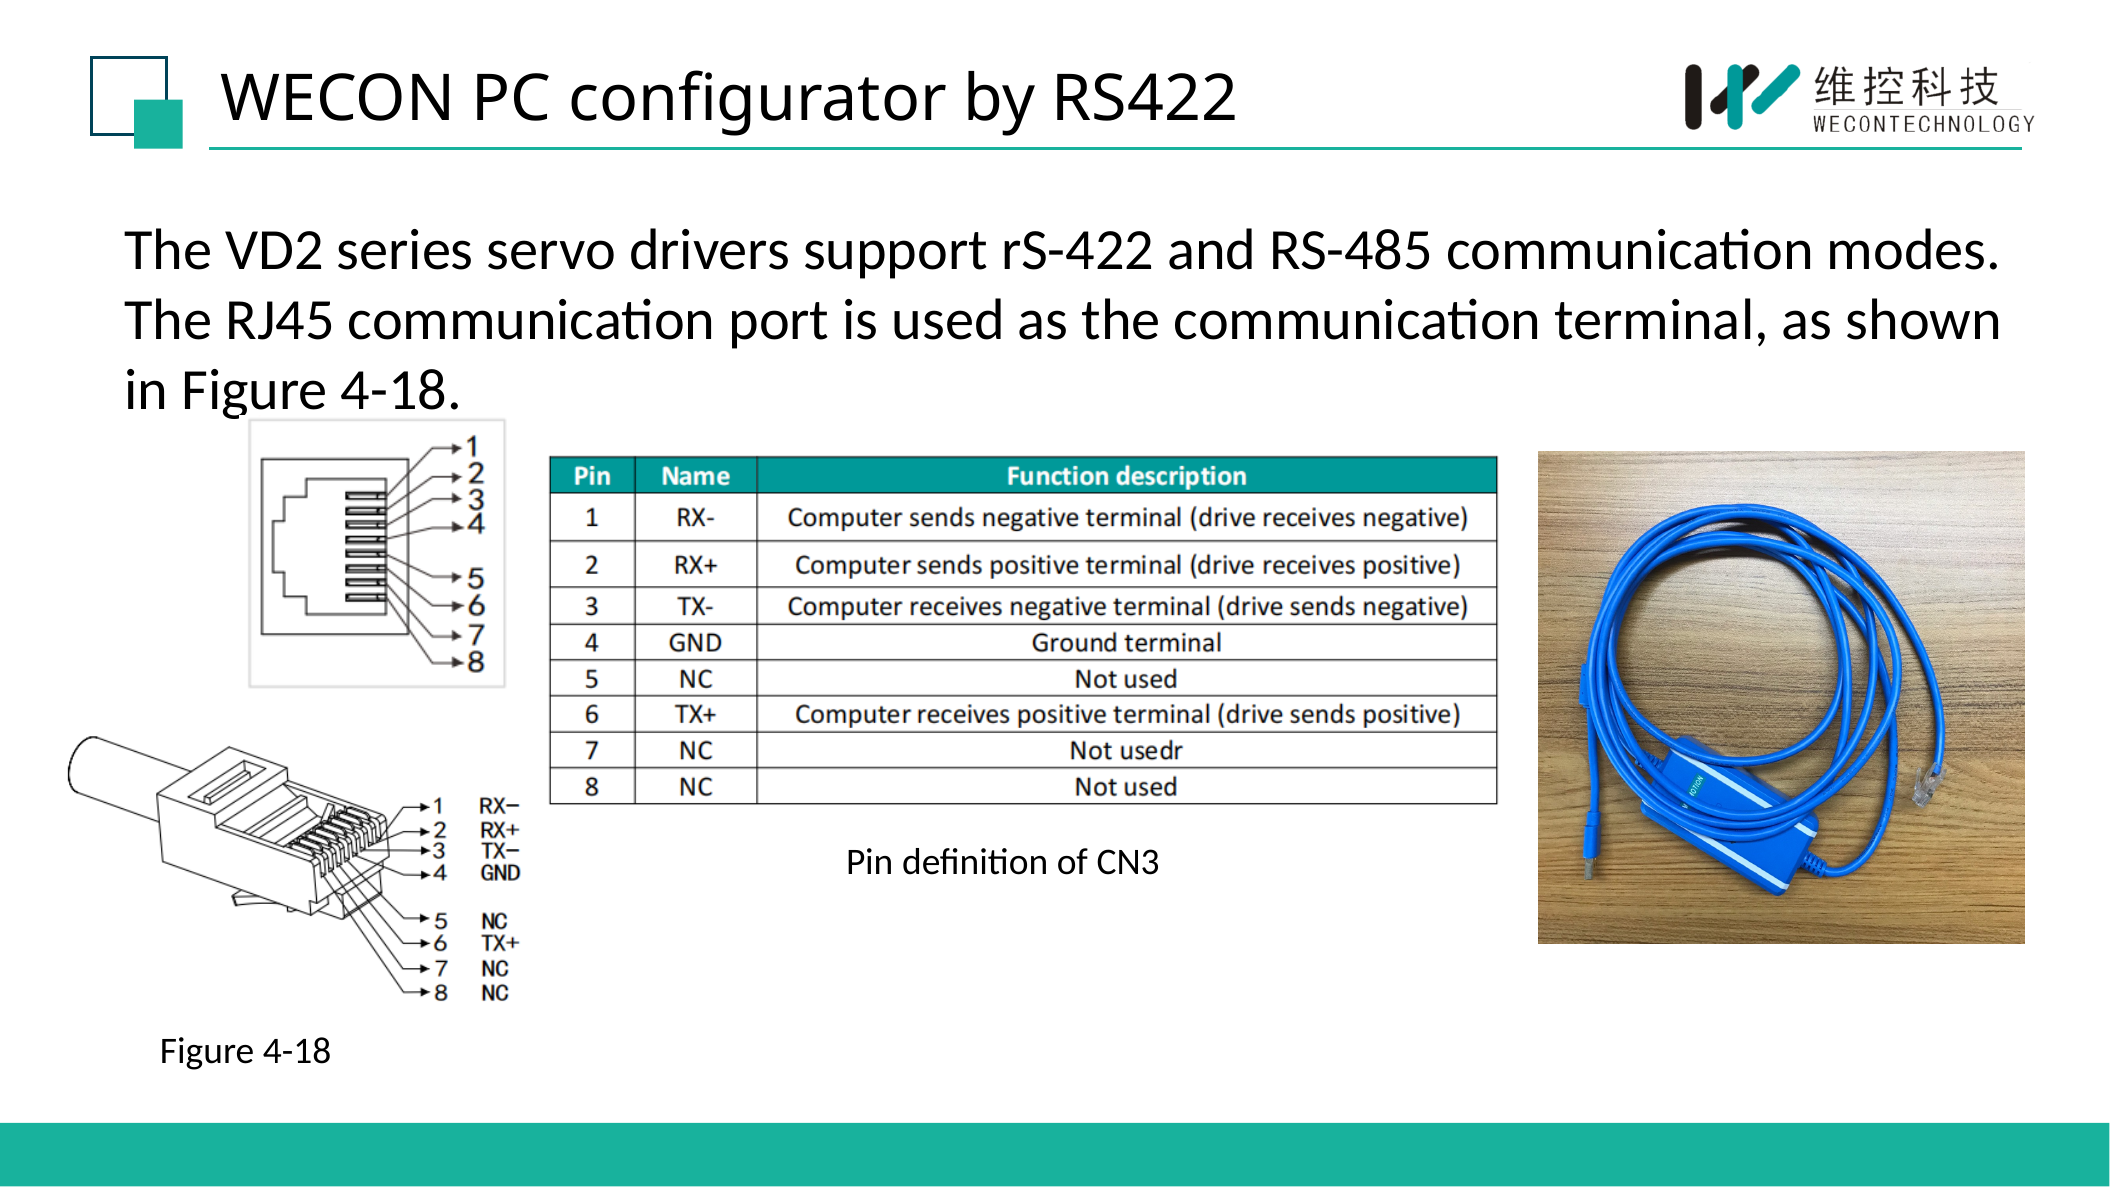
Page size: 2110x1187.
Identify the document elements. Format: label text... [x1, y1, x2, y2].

text_box The VD2 series servo drivers support rS-422 and RS-485 communication modes. The RJ45 communication port is used as the communication terminal, as shown in Figure 4-18. [109, 203, 2018, 429]
title WECON PC configurator by RS422 [209, 61, 1893, 138]
text_box Figure 4-18 [145, 1018, 347, 1079]
picture [546, 451, 1505, 817]
text_box Pin definition of CN3 [831, 829, 1248, 890]
picture [62, 734, 541, 1012]
picture [1893, 61, 2044, 132]
picture [1538, 451, 2025, 944]
picture [239, 415, 521, 698]
